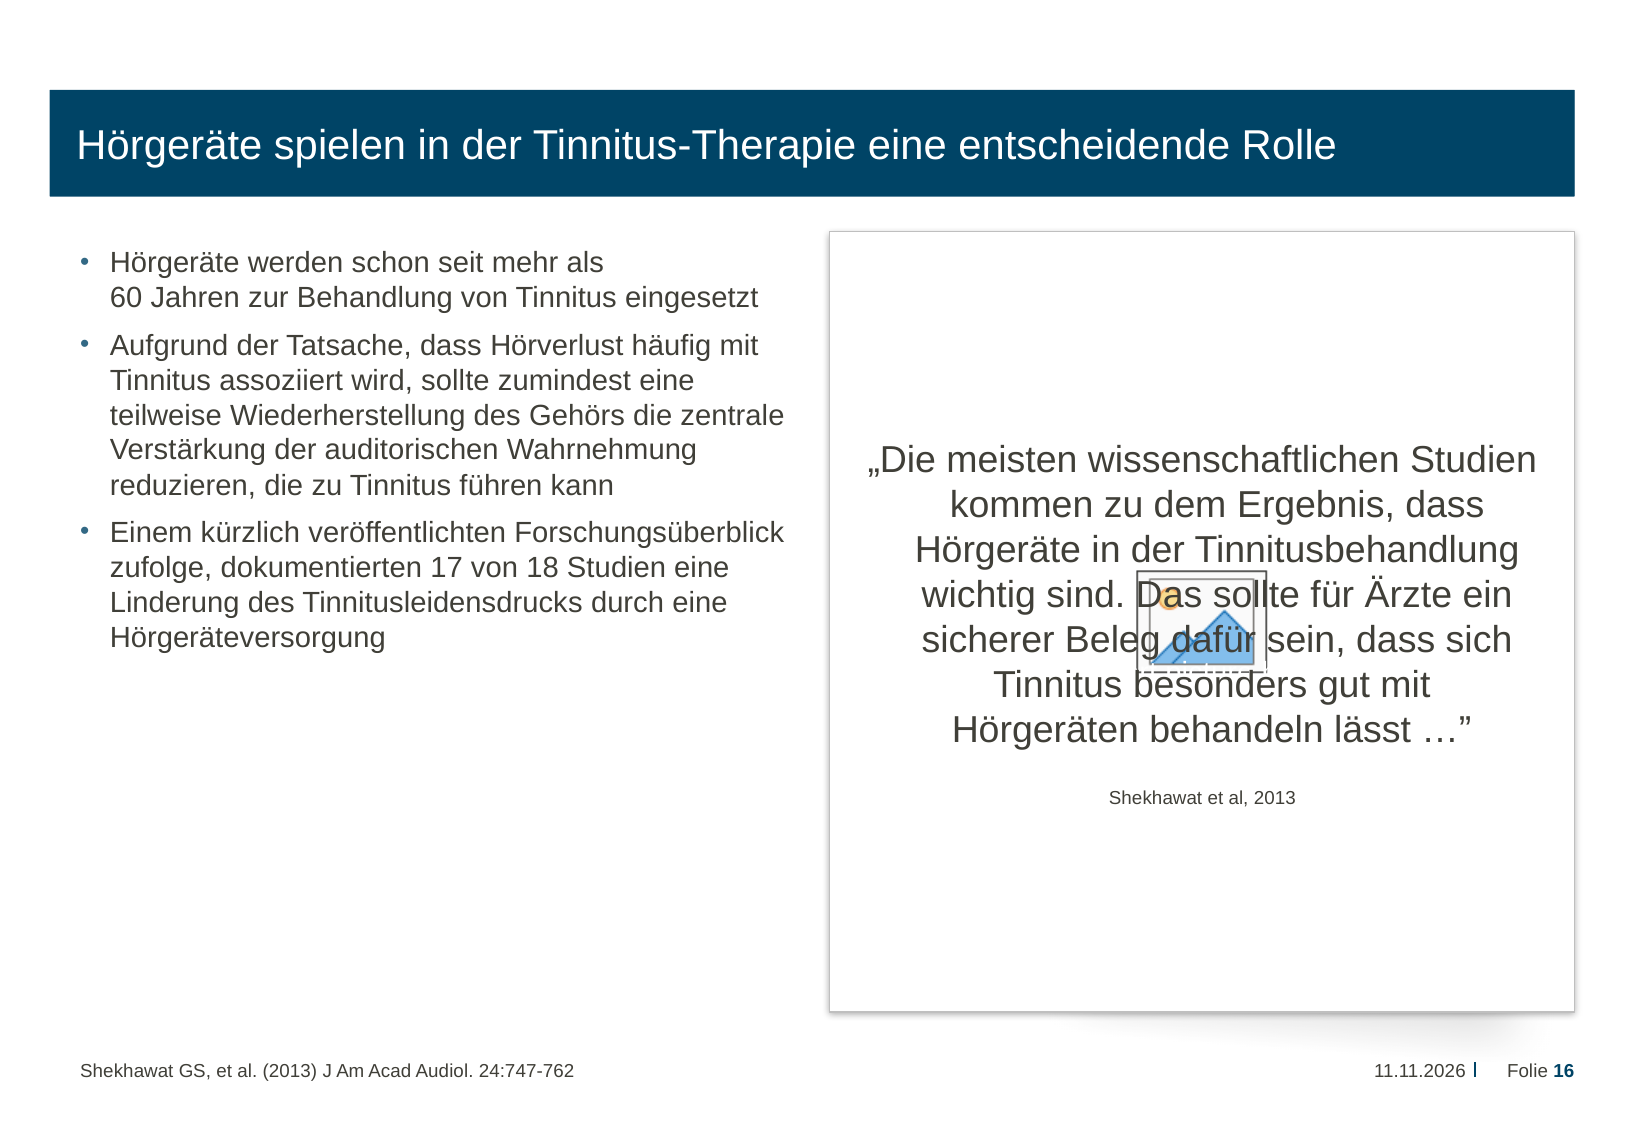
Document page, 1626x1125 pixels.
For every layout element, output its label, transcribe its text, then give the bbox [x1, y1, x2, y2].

slide_number Folie 16 [1479, 1051, 1575, 1088]
title Hörgeräte spielen in der Tinnitus-Therapie eine entscheidende Rolle [49, 90, 1575, 197]
text_box Shekhawat GS, et al. (2013) J Am Acad Audiol. 24:747-762 [80, 1051, 1085, 1088]
picture [829, 231, 1575, 1012]
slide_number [1332, 1051, 1466, 1088]
list Hörgeräte werden schon seit mehr als 60 Jahren zur Behandlung von Tinnitus eingesetzt Aufgrund der Tatsache, dass Hörverlust häufig mit Tinnitus assoziiert wird, sollte zumindest eine teilweise Wiederherstellung des Gehörs die zentrale Verstärkung der auditorischen Wahrnehmung reduzieren, die zu Tinnitus führen kann Einem kürzlich veröffentlichten Forschungsüberblick zufolge, dokumentierten 17 von 18 Studien eine Linderung des Tinnitusleidensdrucks durch eine Hörgeräteversorgung [80, 231, 795, 1012]
